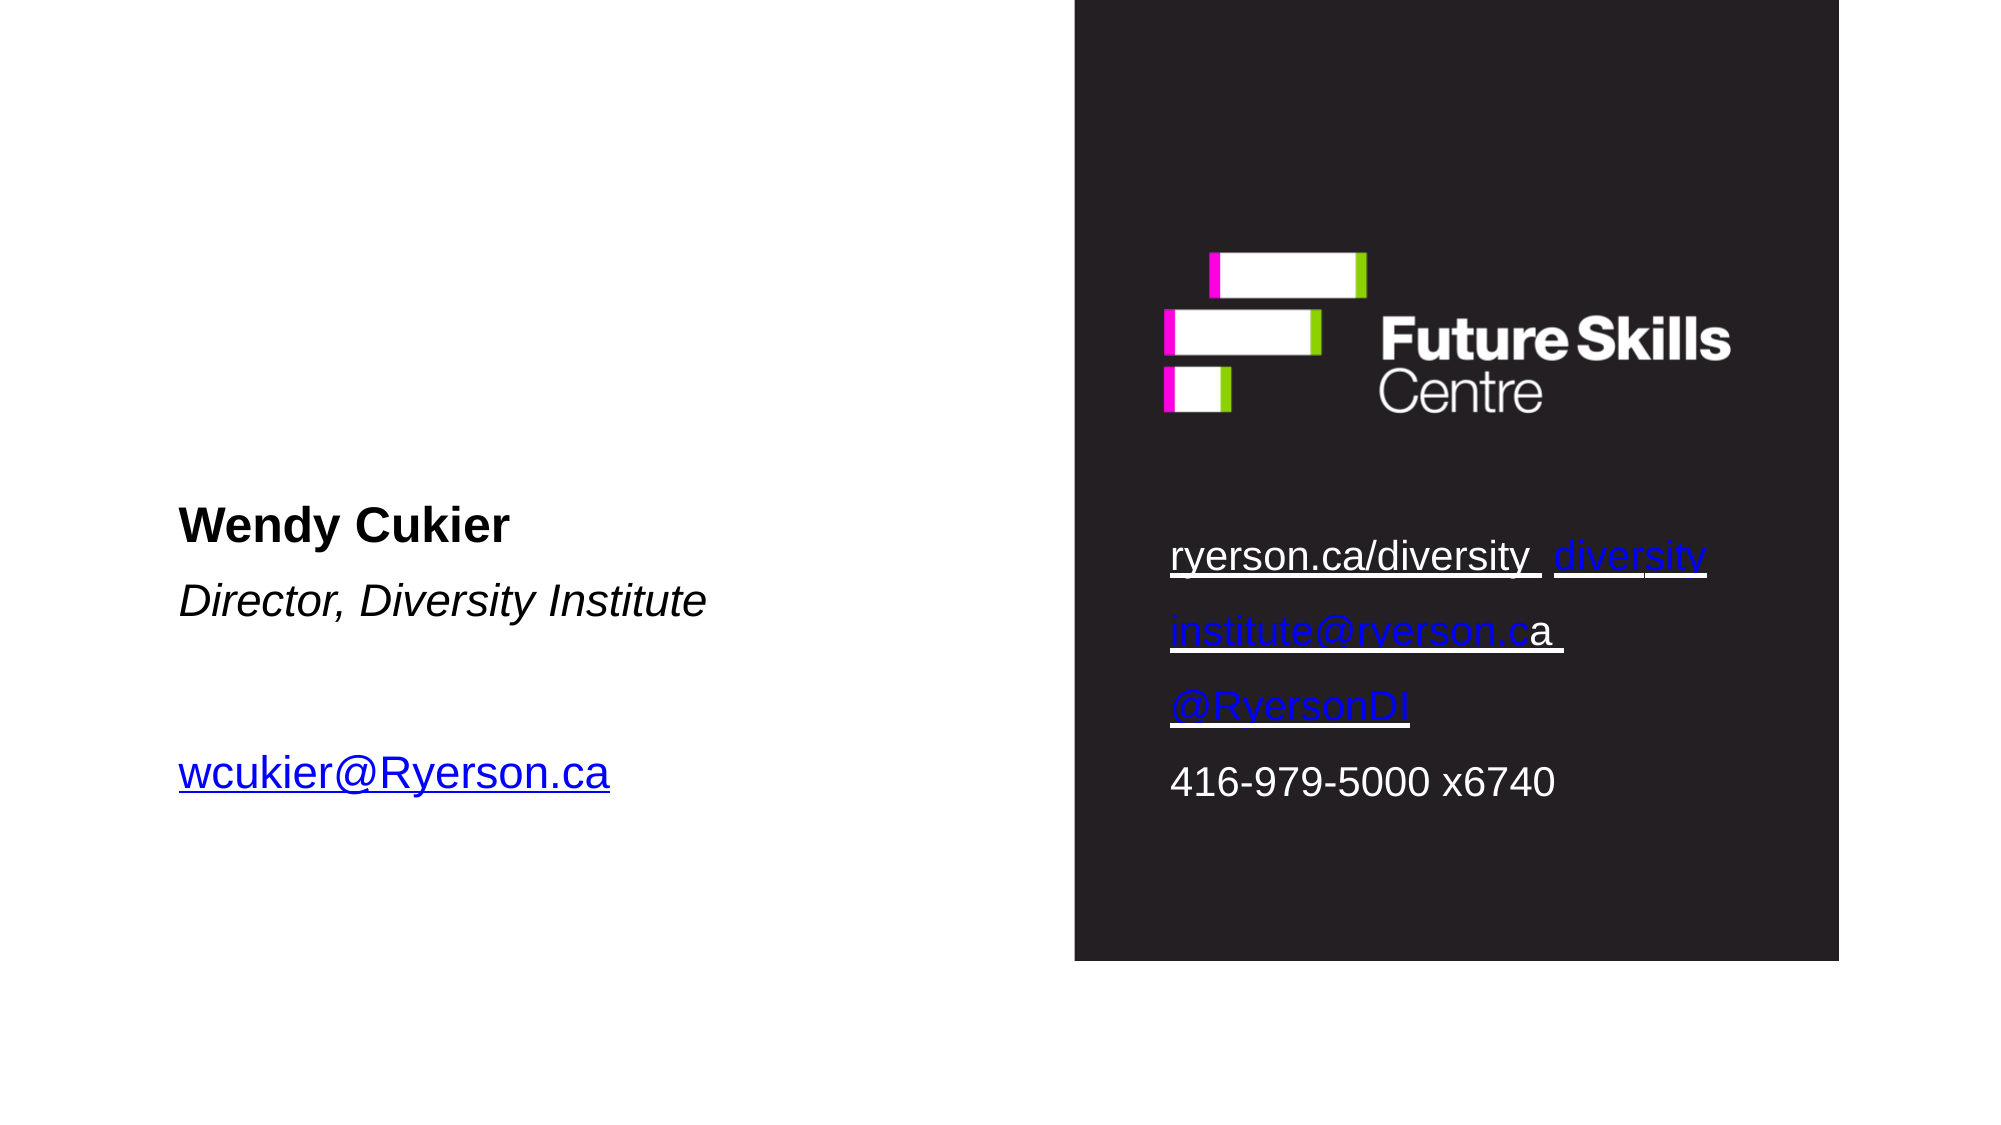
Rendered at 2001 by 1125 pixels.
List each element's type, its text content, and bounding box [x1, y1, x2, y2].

text_box ryerson.ca/diversity diversityinstitute@ryerson.ca @RyersonDI 416-979-5000 x6740 [1167, 501, 1709, 805]
text_box [1119, 207, 1777, 459]
title Wendy Cukier [175, 489, 514, 567]
text_box [1074, 0, 1839, 961]
text_box Director, Diversity Institute wcukier@Ryerson.ca [175, 567, 713, 798]
